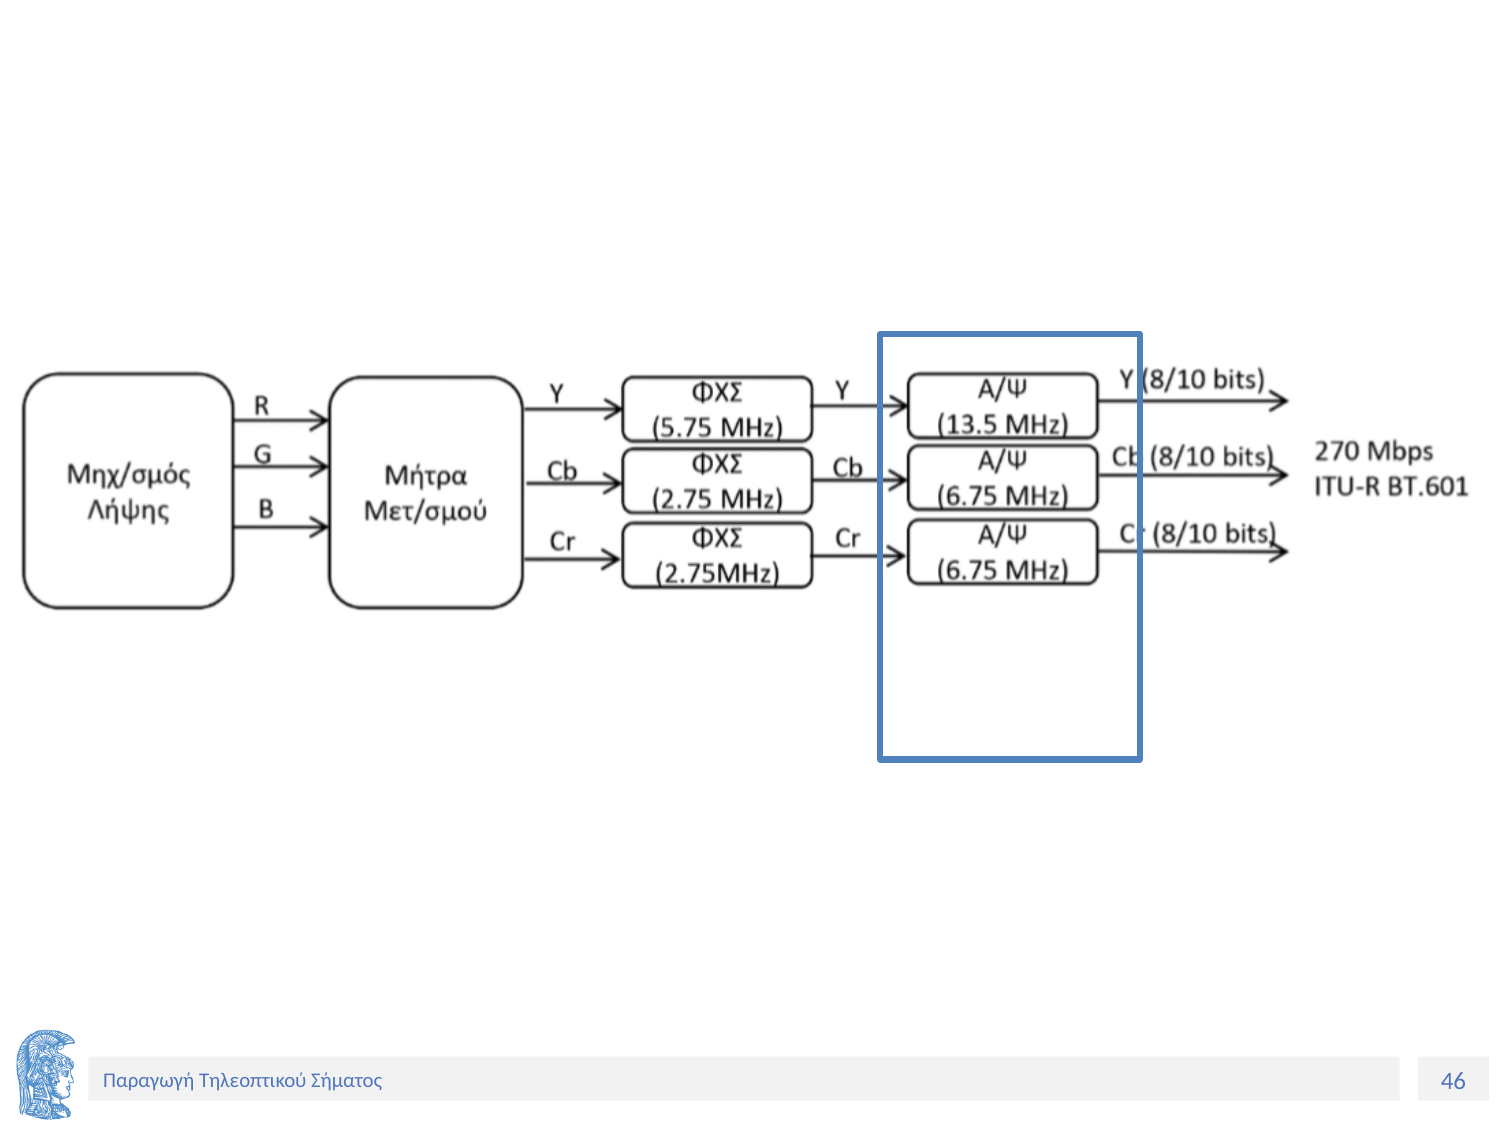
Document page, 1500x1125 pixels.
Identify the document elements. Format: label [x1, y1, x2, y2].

text_box [878, 636, 1142, 762]
picture [9, 1026, 81, 1120]
picture [0, 333, 1500, 627]
